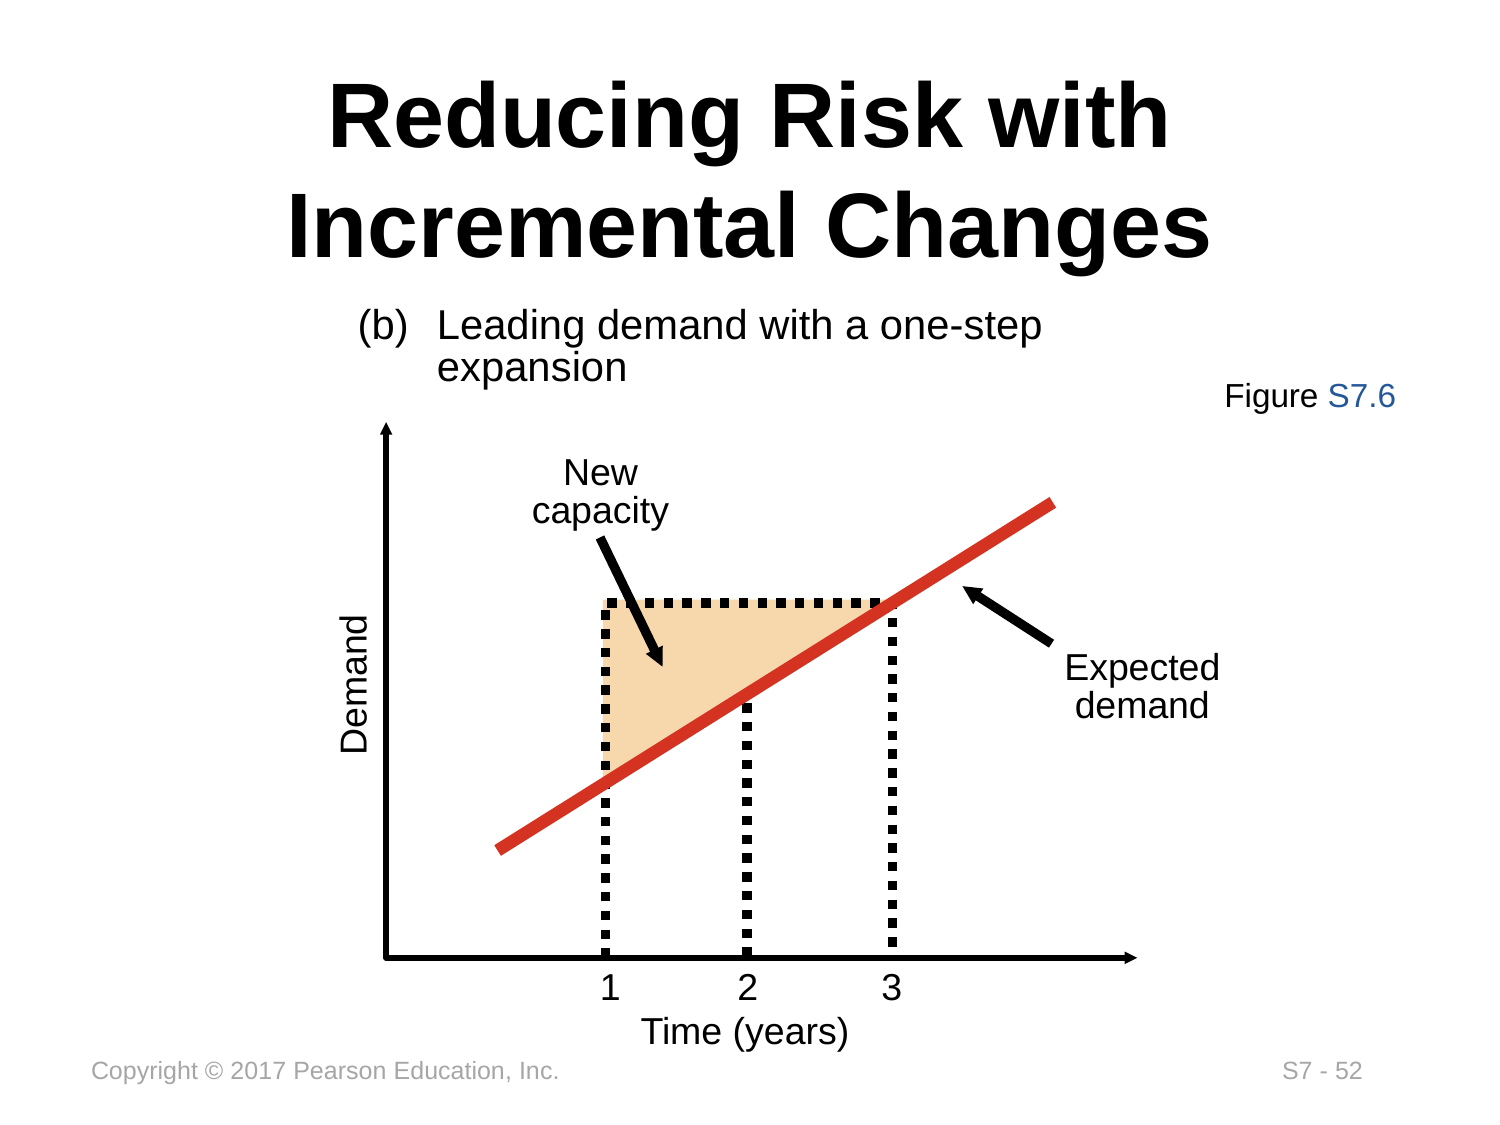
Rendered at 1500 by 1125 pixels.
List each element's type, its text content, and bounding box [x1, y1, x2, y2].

text_box Figure S7.6 [1209, 366, 1412, 422]
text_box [321, 421, 1138, 1061]
text_box (b) Leading demand with a one-step expansion [342, 298, 1158, 398]
title Reducing Risk with Incremental Changes [112, 41, 1388, 290]
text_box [1143, 585, 1254, 737]
